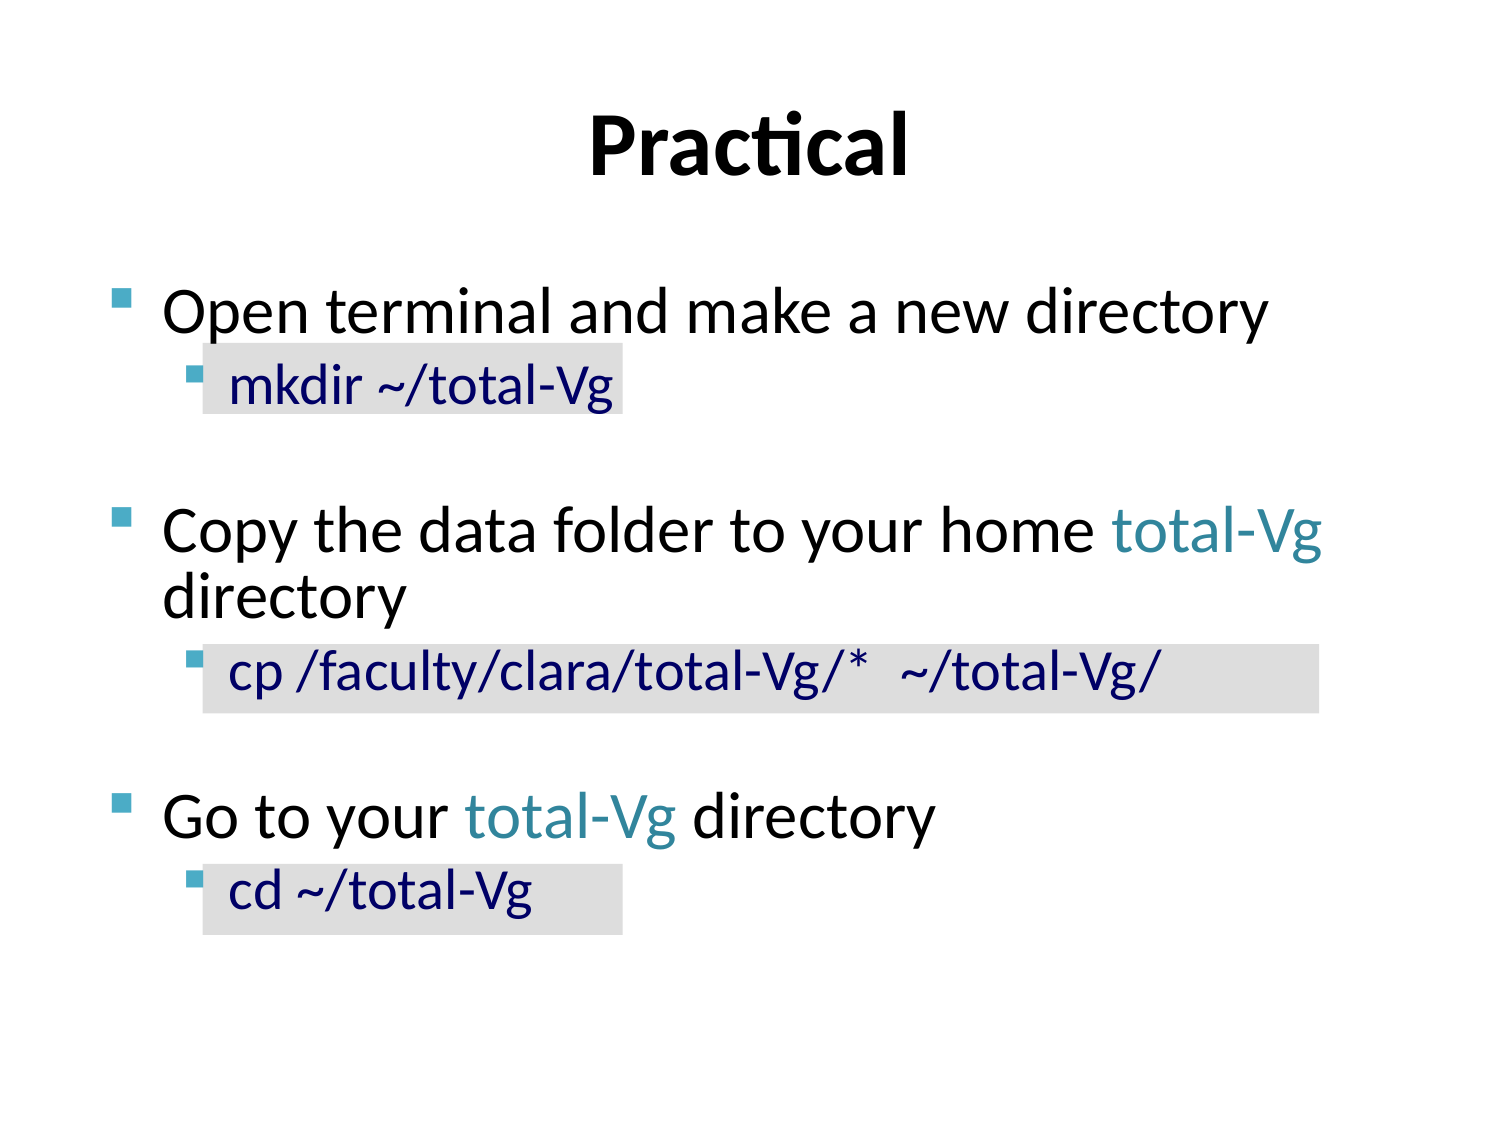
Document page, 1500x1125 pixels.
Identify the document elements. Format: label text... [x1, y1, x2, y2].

title Practical [75, 45, 1425, 233]
list Open terminal and make a new directory mkdir ~/total-Vg Copy the data folder to your home total-Vg directory cp /faculty/clara/total-Vg/* ~/total-Vg/ Go to your total-Vg directory cd ~/total-Vg [91, 273, 1442, 1016]
